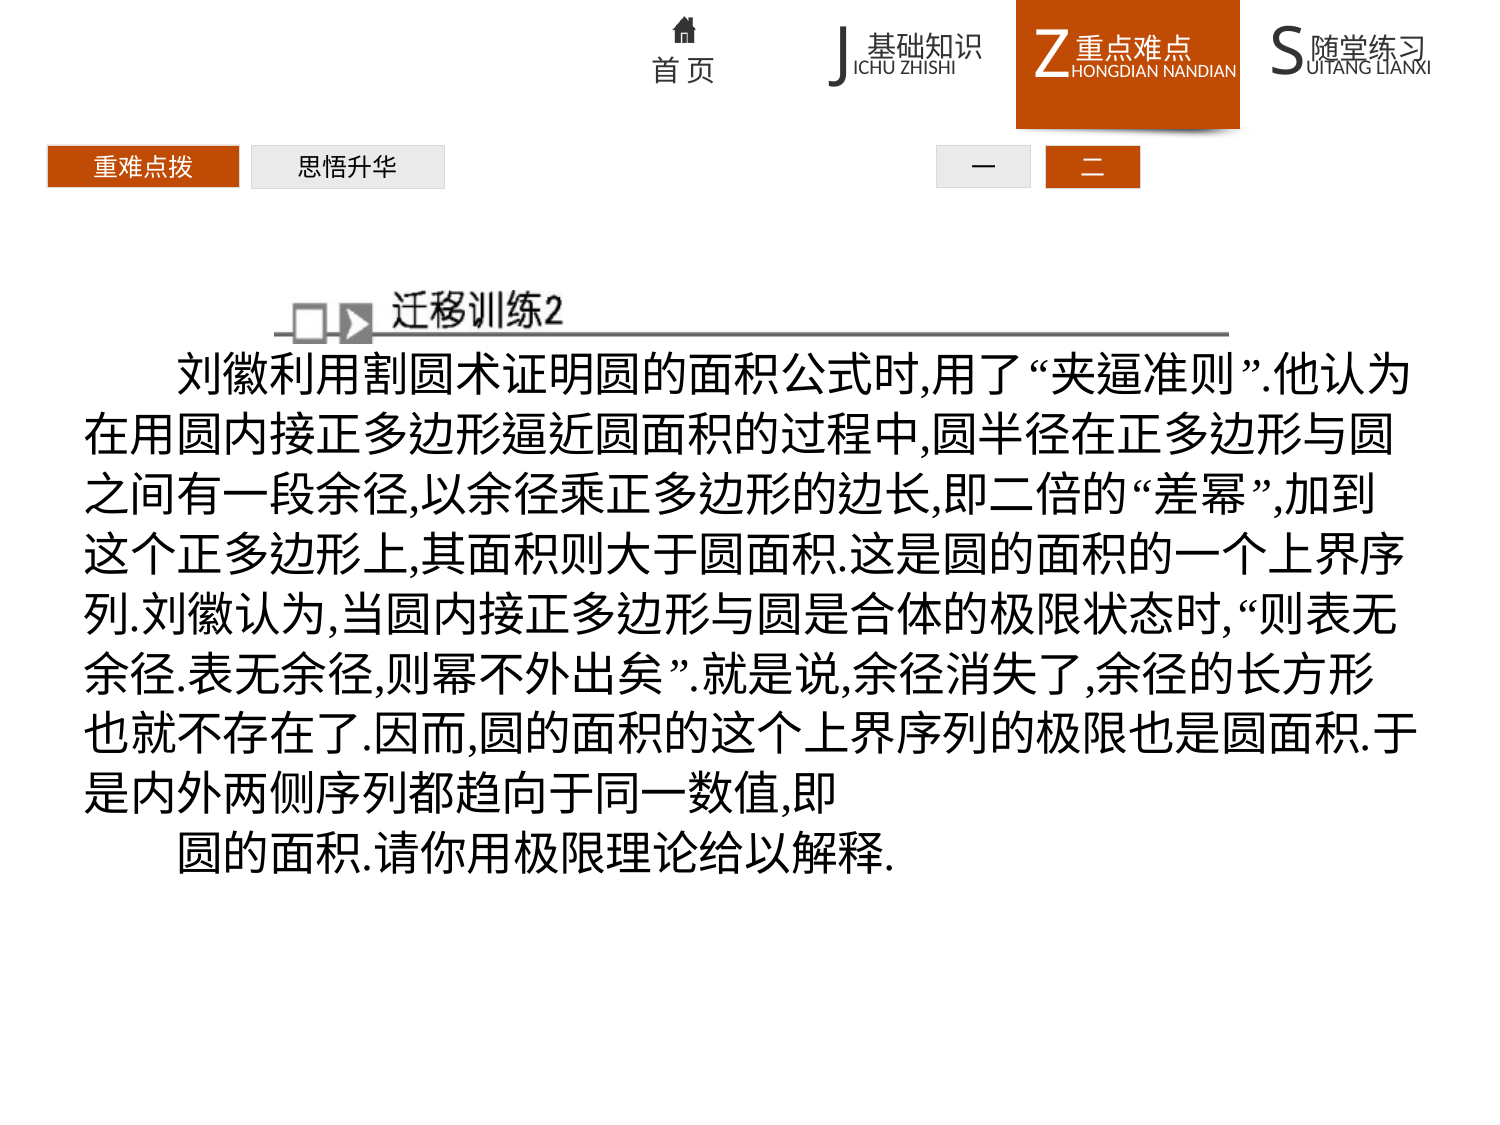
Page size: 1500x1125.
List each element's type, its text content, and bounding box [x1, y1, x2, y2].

text_box 一 [934, 143, 1033, 189]
picture [672, 16, 696, 43]
text_box 思悟升华 [249, 143, 446, 190]
text_box 二 [1043, 143, 1142, 190]
picture [1016, 0, 1254, 140]
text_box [83, 283, 1417, 884]
text_box 重难点拨 [45, 143, 242, 189]
